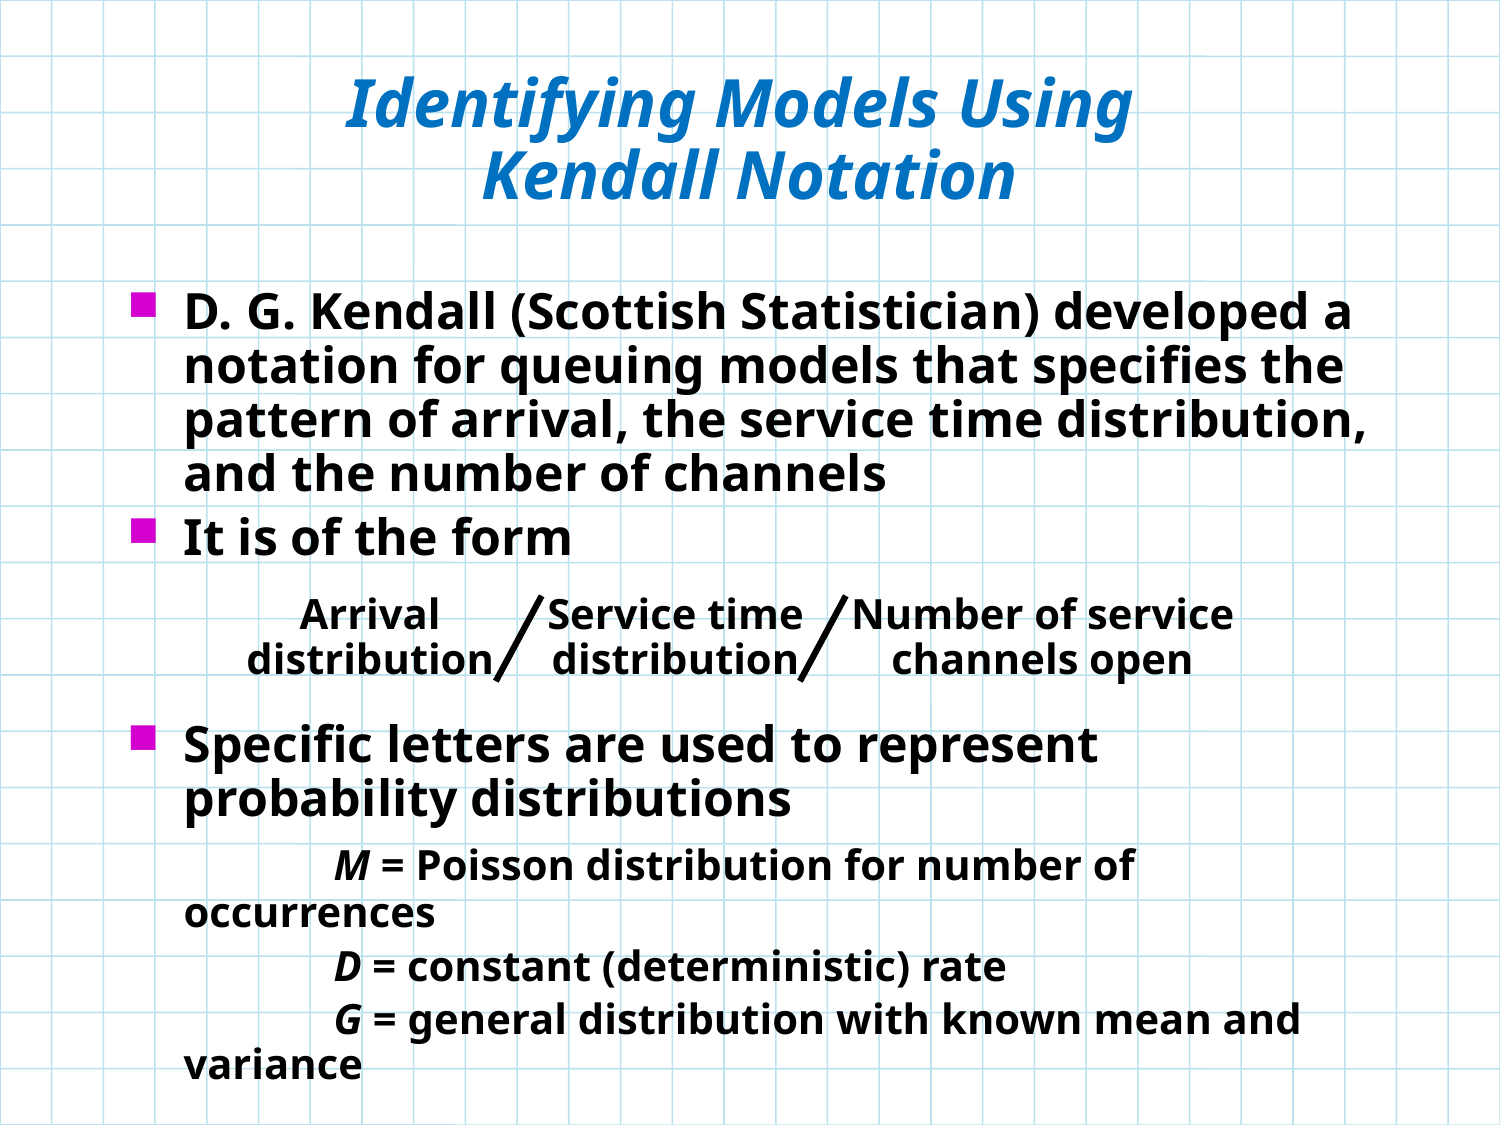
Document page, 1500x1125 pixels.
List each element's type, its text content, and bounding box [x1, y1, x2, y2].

list D. G. Kendall (Scottish Statistician) developed a notation for queuing models that specifies the pattern of arrival, the service time distribution, and the number of channels It is of the form [112, 279, 1388, 598]
title Identifying Models Using Kendall Notation [112, 64, 1388, 219]
text_box Specific letters are used to represent probability distributions M = Poisson distribution for number of occurrences D = constant (deterministic) rate G = general distribution with known mean and variance [112, 712, 1388, 1019]
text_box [211, 585, 1285, 692]
